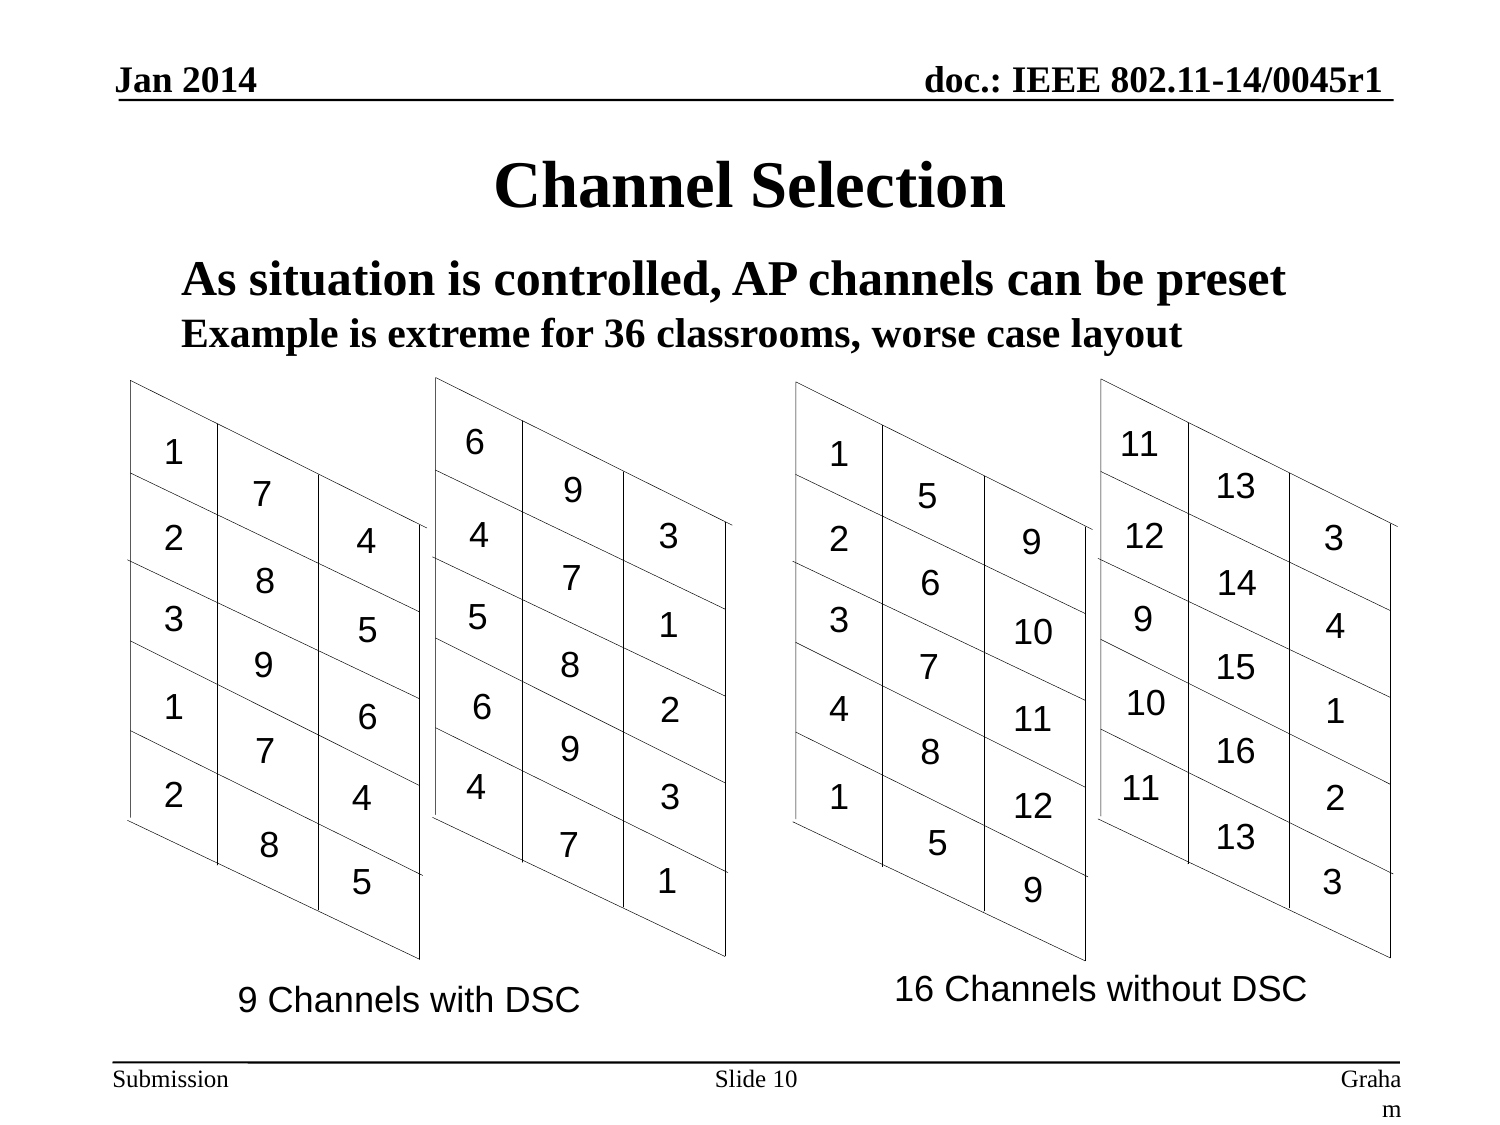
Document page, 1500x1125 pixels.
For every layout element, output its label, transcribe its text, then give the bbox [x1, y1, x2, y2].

footer Graham Smith, DSP Group [1324, 1061, 1402, 1093]
title Channel Selection [112, 112, 1388, 250]
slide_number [114, 54, 286, 101]
text_box As situation is controlled, AP channels can be preset Example is extreme for 36 classrooms, worse case layout [166, 238, 1302, 363]
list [124, 374, 1401, 1026]
slide_number Slide 10 [712, 1061, 800, 1093]
